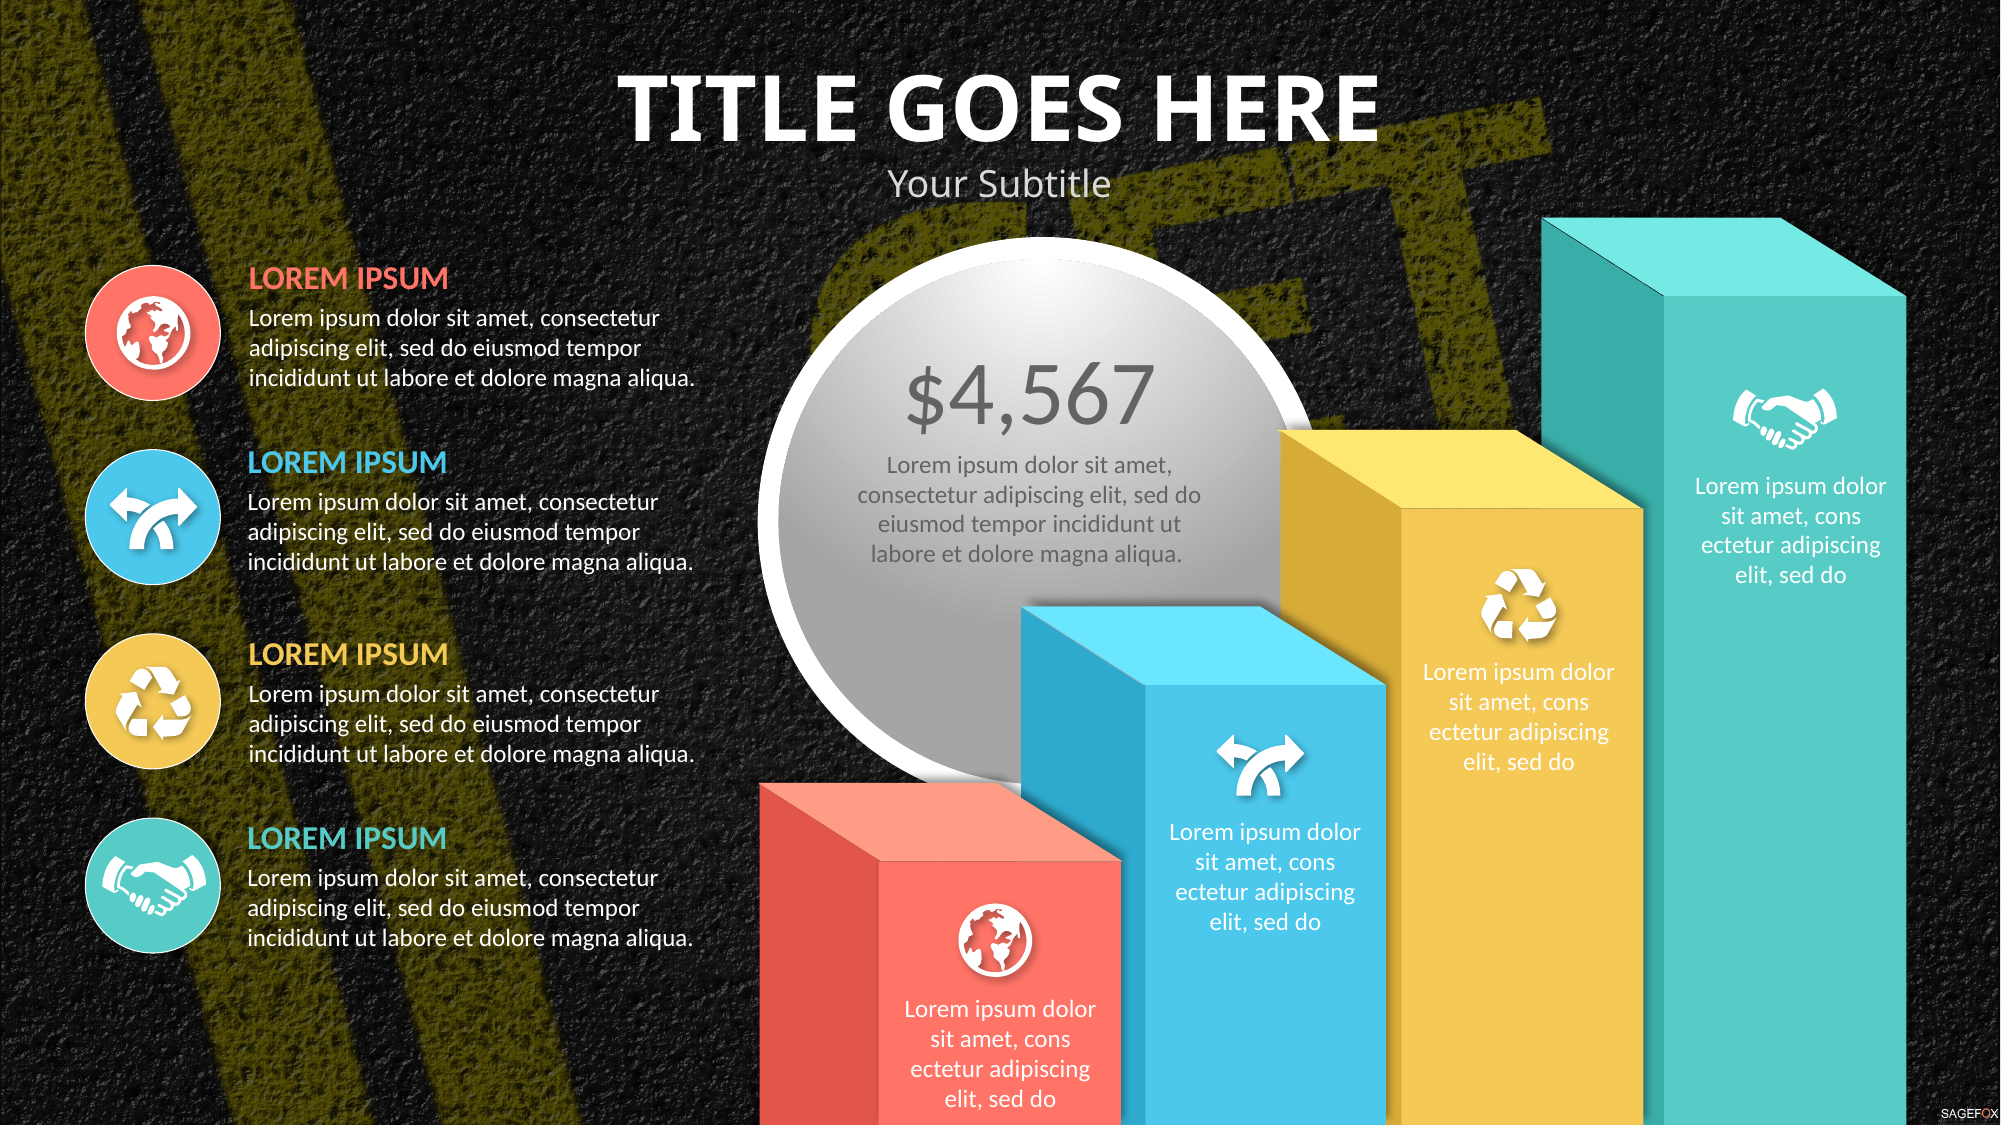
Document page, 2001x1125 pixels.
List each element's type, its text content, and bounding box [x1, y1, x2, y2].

text_box LOREM IPSUM Lorem ipsum dolor sit amet, consectetur adipiscing elit, sed do eiusmod tempor incididunt ut labore et dolore magna aliqua. [234, 248, 757, 399]
text_box LOREM IPSUM Lorem ipsum dolor sit amet, consectetur adipiscing elit, sed do eiusmod tempor incididunt ut labore et dolore magna aliqua. [233, 624, 757, 775]
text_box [757, 782, 1123, 1125]
text_box [84, 448, 222, 586]
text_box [757, 236, 1328, 782]
text_box TITLE GOES HERE Your Subtitle [548, 42, 1452, 212]
text_box [115, 691, 142, 731]
text_box [84, 632, 222, 770]
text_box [1021, 606, 1386, 1125]
text_box [128, 718, 148, 737]
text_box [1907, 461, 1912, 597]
text_box [153, 714, 192, 741]
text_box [101, 854, 207, 917]
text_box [1541, 217, 1907, 1125]
text_box [129, 666, 181, 695]
text_box [84, 264, 222, 402]
text_box [109, 488, 151, 522]
text_box LOREM IPSUM Lorem ipsum dolor sit amet, consectetur adipiscing elit, sed do eiusmod tempor incididunt ut labore et dolore magna aliqua. [232, 433, 757, 583]
text_box LOREM IPSUM Lorem ipsum dolor sit amet, consectetur adipiscing elit, sed do eiusmod tempor incididunt ut labore et dolore magna aliqua. [232, 809, 757, 959]
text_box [1277, 429, 1644, 1125]
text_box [1732, 388, 1838, 450]
picture [0, 0, 2001, 1125]
text_box [116, 296, 191, 370]
text_box [129, 488, 198, 550]
text_box [84, 816, 222, 955]
text_box [170, 695, 191, 717]
